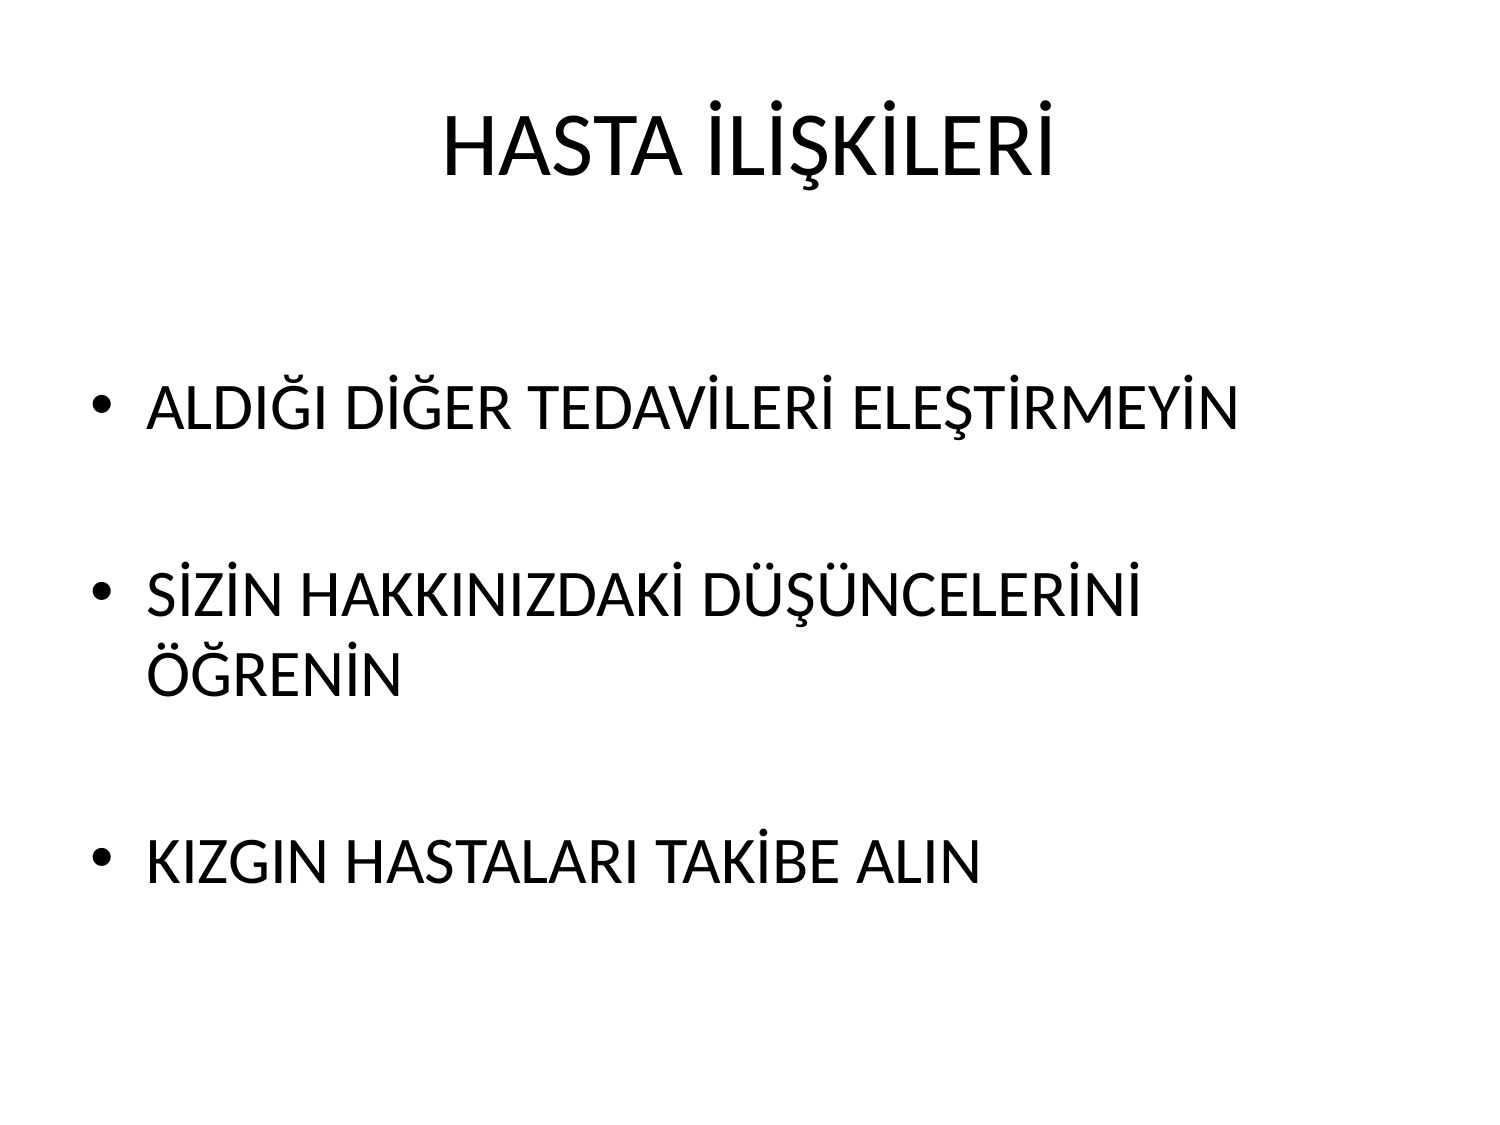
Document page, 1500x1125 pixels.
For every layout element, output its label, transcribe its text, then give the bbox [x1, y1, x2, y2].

title HASTA İLİŞKİLERİ [75, 45, 1425, 233]
list ALDIĞI DİĞER TEDAVİLERİ ELEŞTİRMEYİN SİZİN HAKKINIZDAKİ DÜŞÜNCELERİNİ ÖĞRENİN KIZGIN HASTALARI TAKİBE ALIN [75, 262, 1425, 1005]
